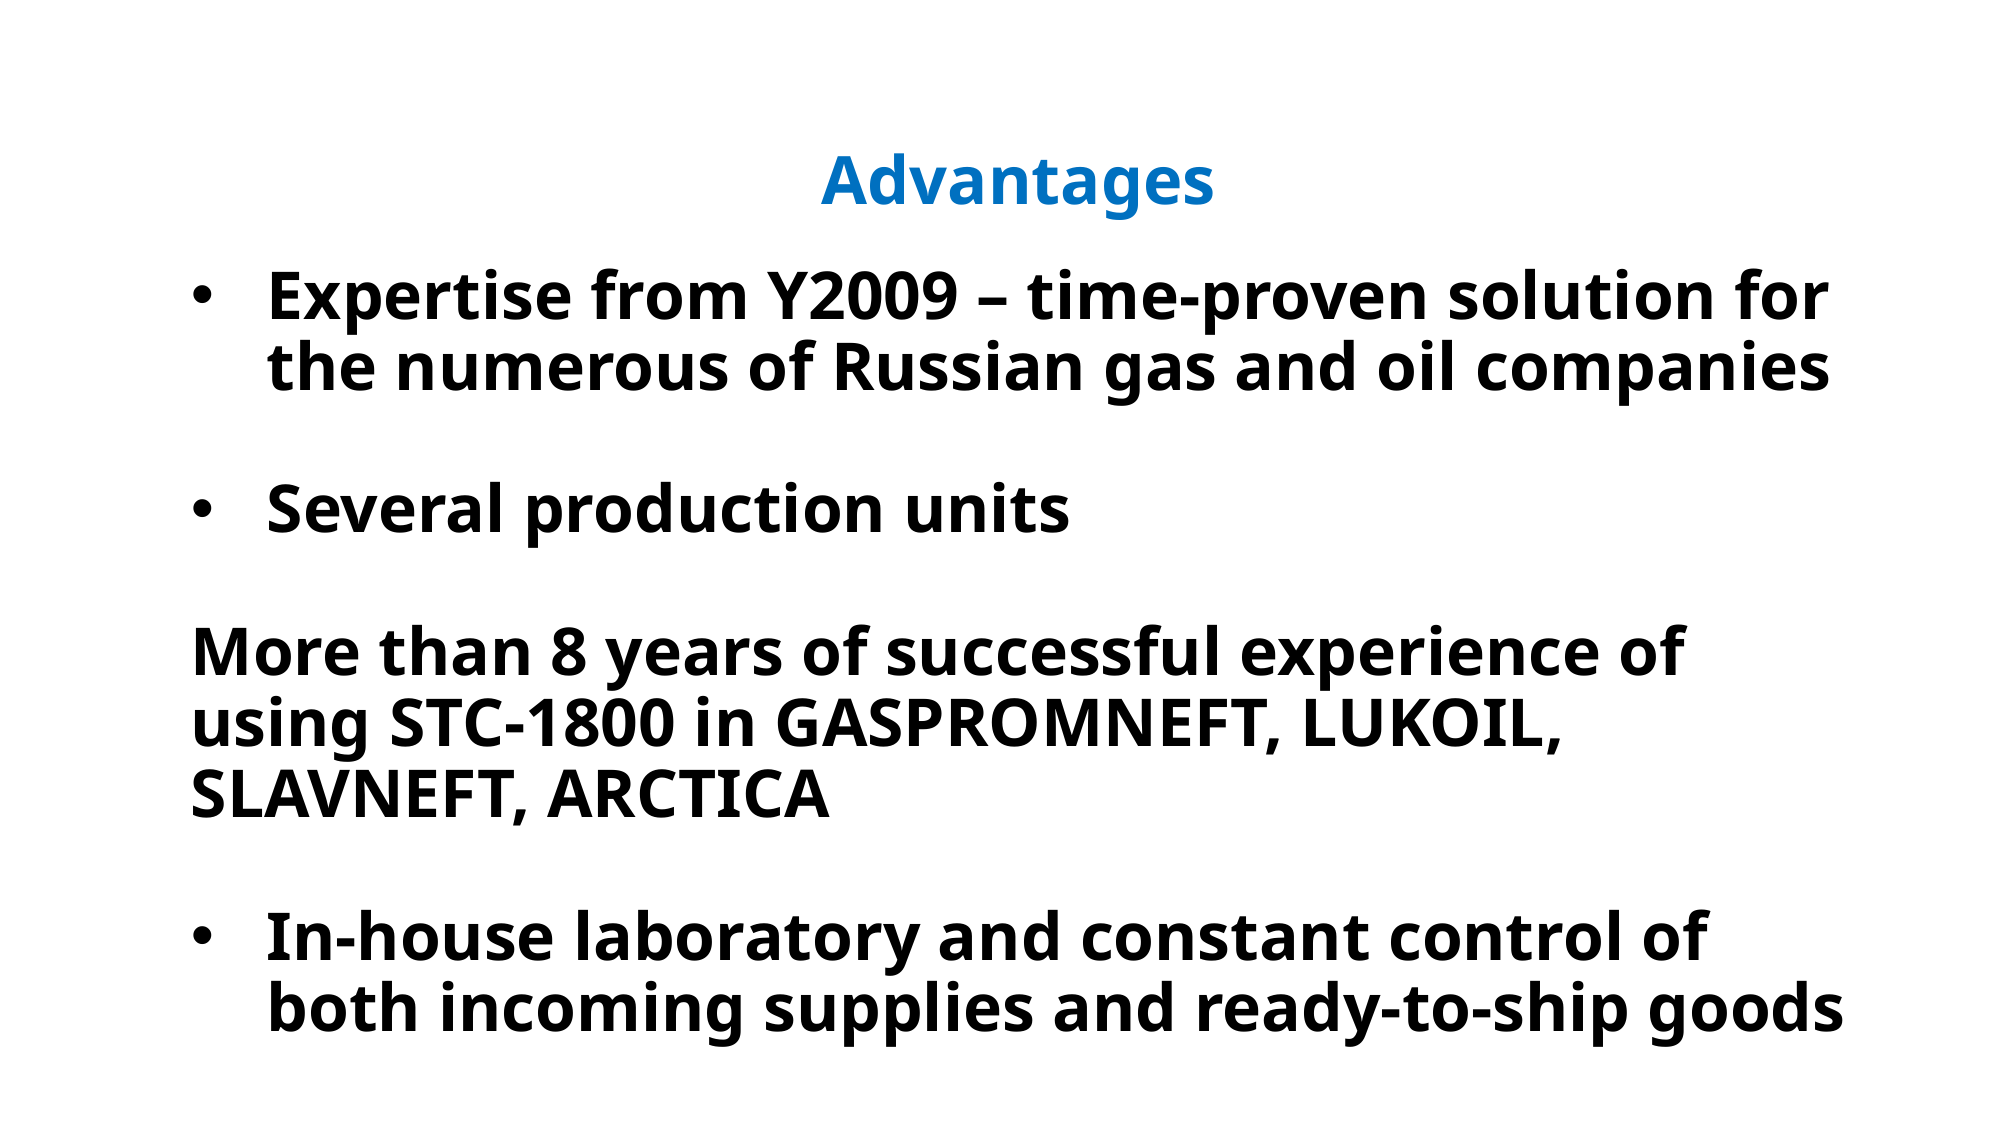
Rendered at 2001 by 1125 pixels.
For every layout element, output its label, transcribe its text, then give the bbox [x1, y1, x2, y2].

title Advantages [175, 82, 1863, 241]
text_box Expertise from Y2009 – time-proven solution for the numerous of Russian gas and oil companies Several production units More than 8 years of successful experience of using STC-1800 in GASPROMNEFT, LUKOIL, SLAVNEFT, ARCTICA In-house laboratory and constant control of both incoming supplies and ready-to-ship goods [175, 241, 1863, 1067]
